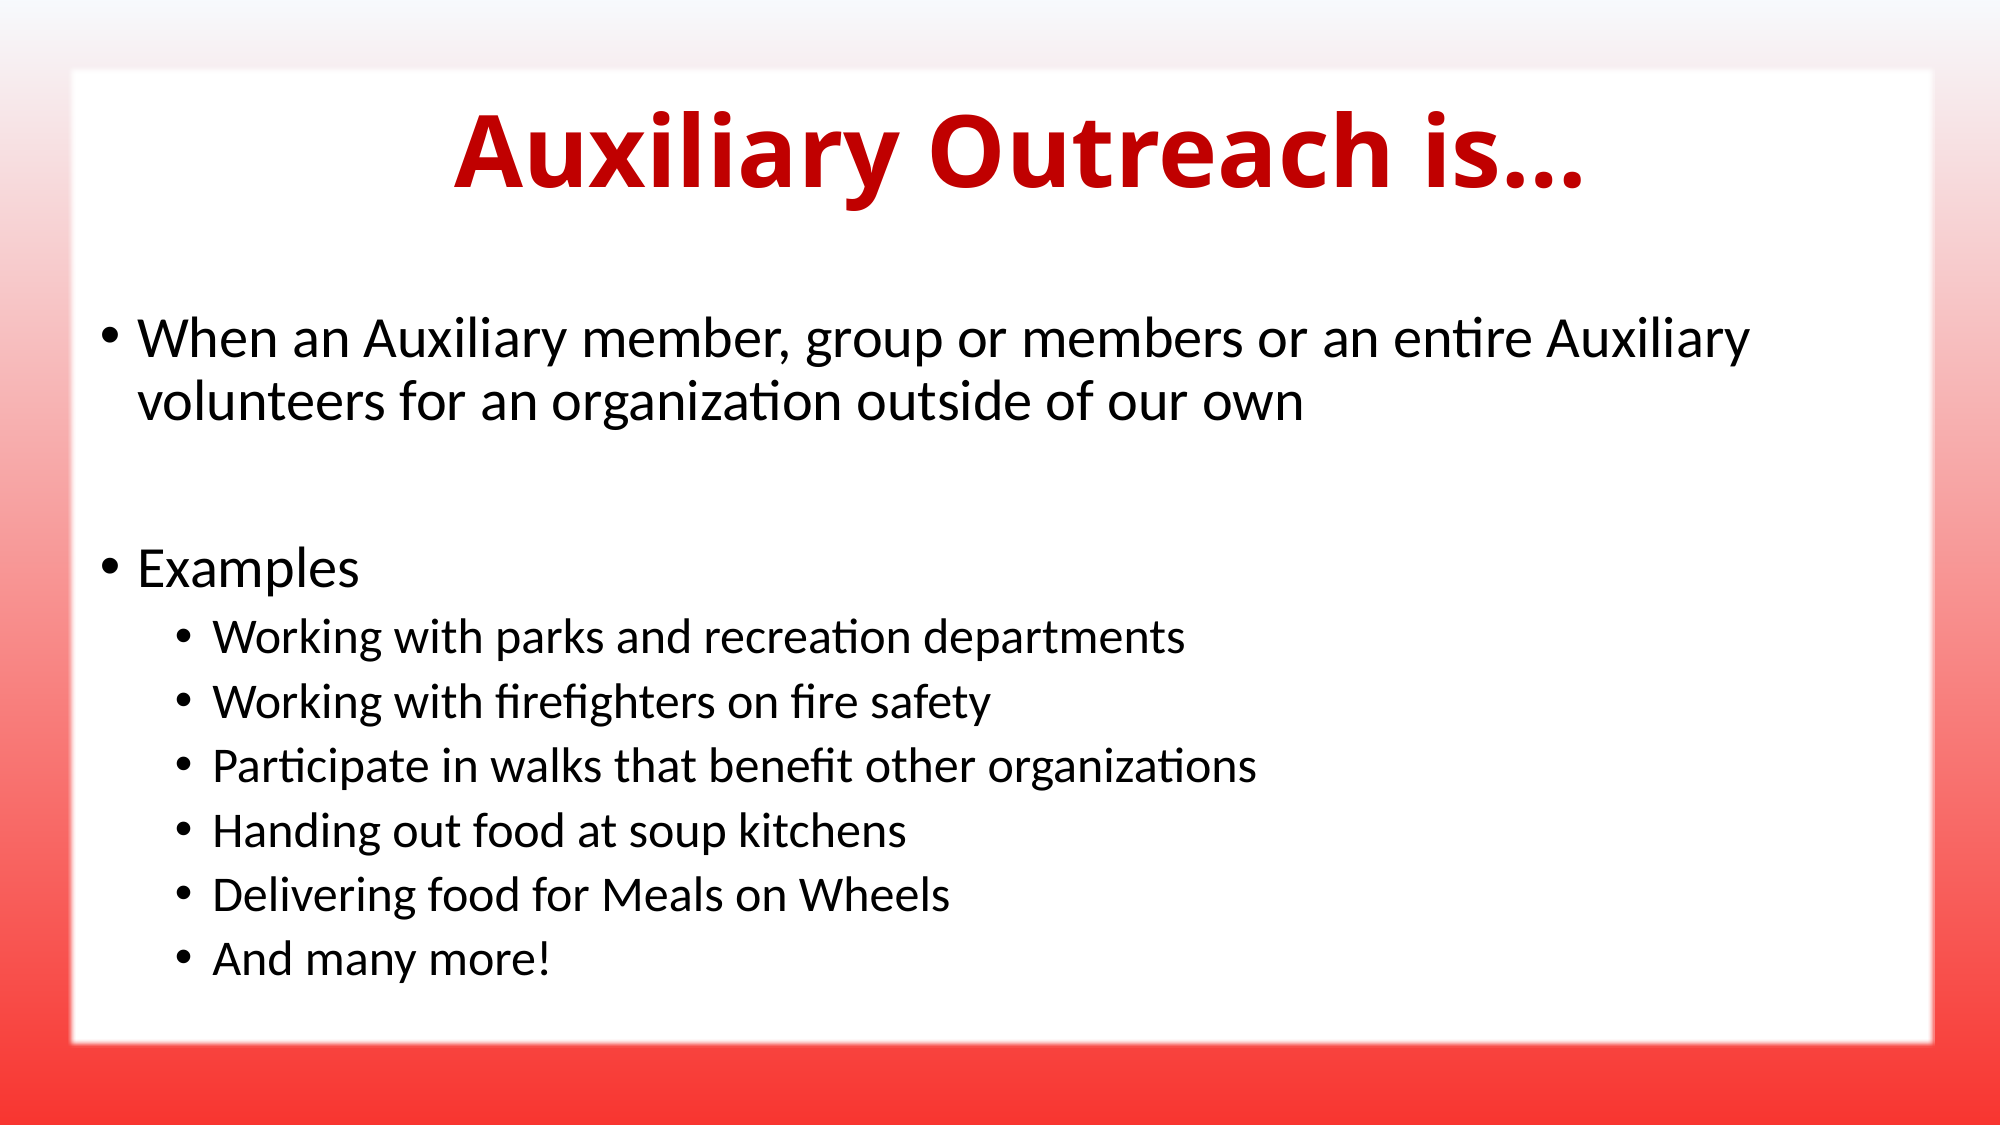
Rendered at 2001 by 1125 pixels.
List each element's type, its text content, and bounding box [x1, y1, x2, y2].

list When an Auxiliary member, group or members or an entire Auxiliary volunteers for an organization outside of our own Examples Working with parks and recreation departments Working with firefighters on fire safety Participate in walks that benefit other organizations Handing out food at soup kitchens Delivering food for Meals on Wheels And many more! [84, 299, 1905, 1014]
title Auxiliary Outreach is… [150, 79, 1892, 231]
text_box [72, 73, 1931, 1043]
